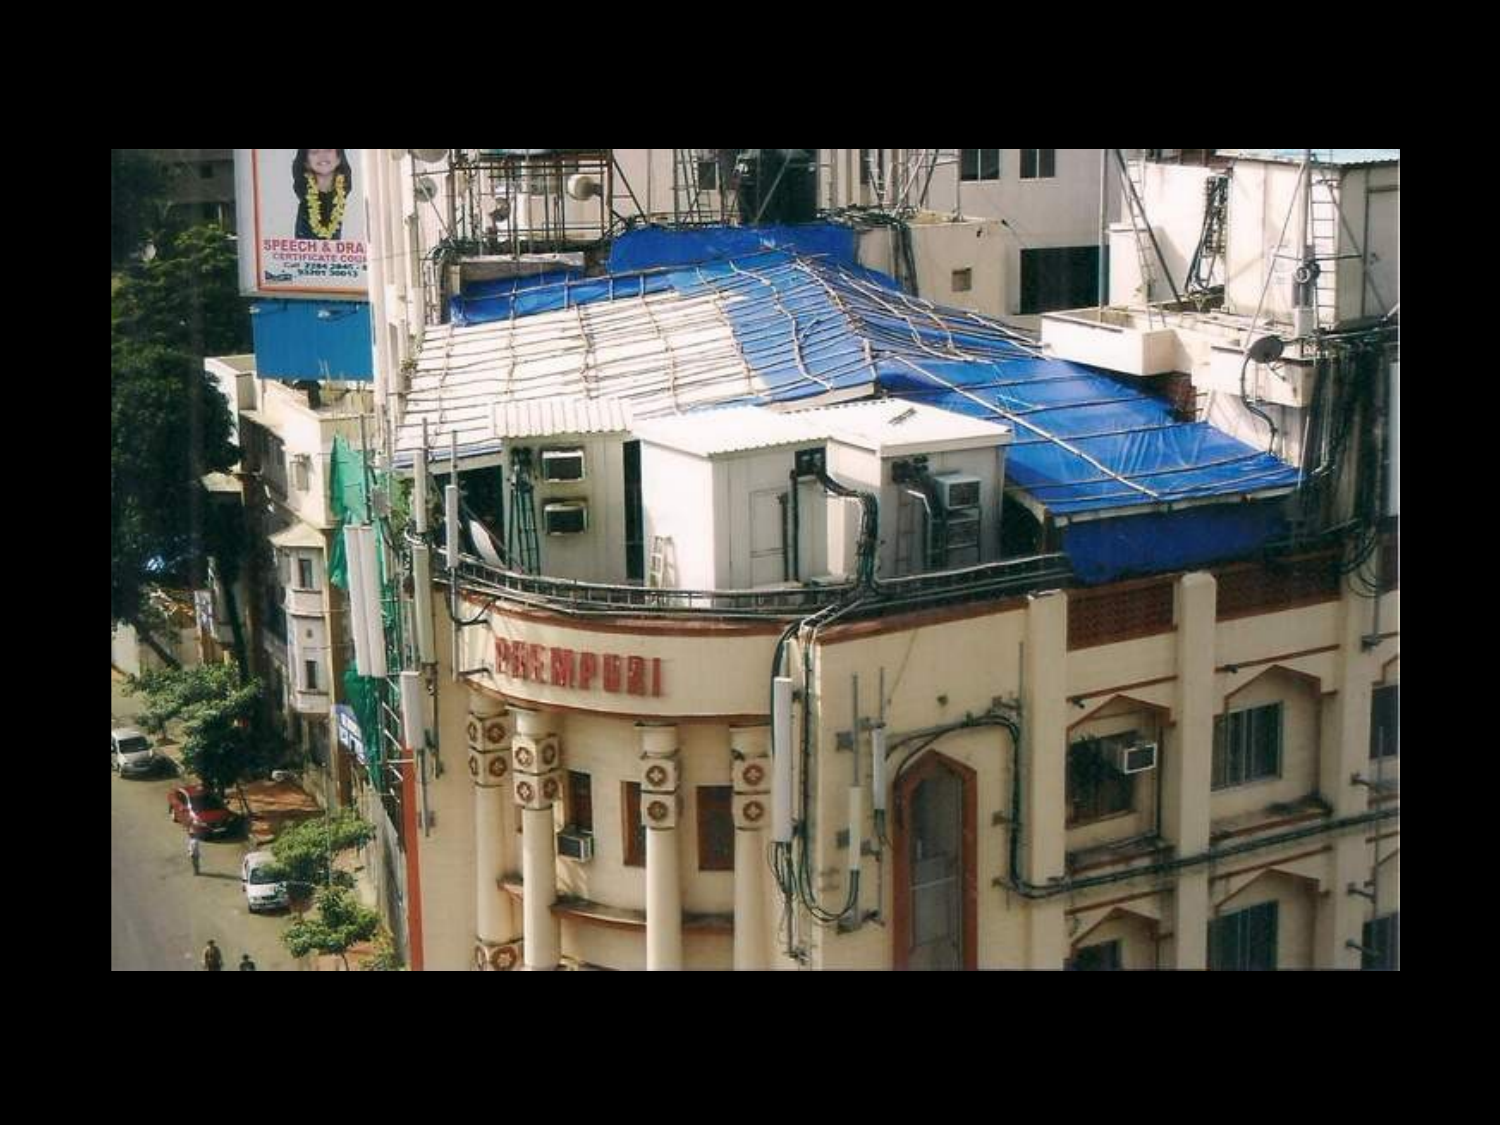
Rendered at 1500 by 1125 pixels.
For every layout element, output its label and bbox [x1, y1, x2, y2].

text_box [111, 149, 1400, 971]
